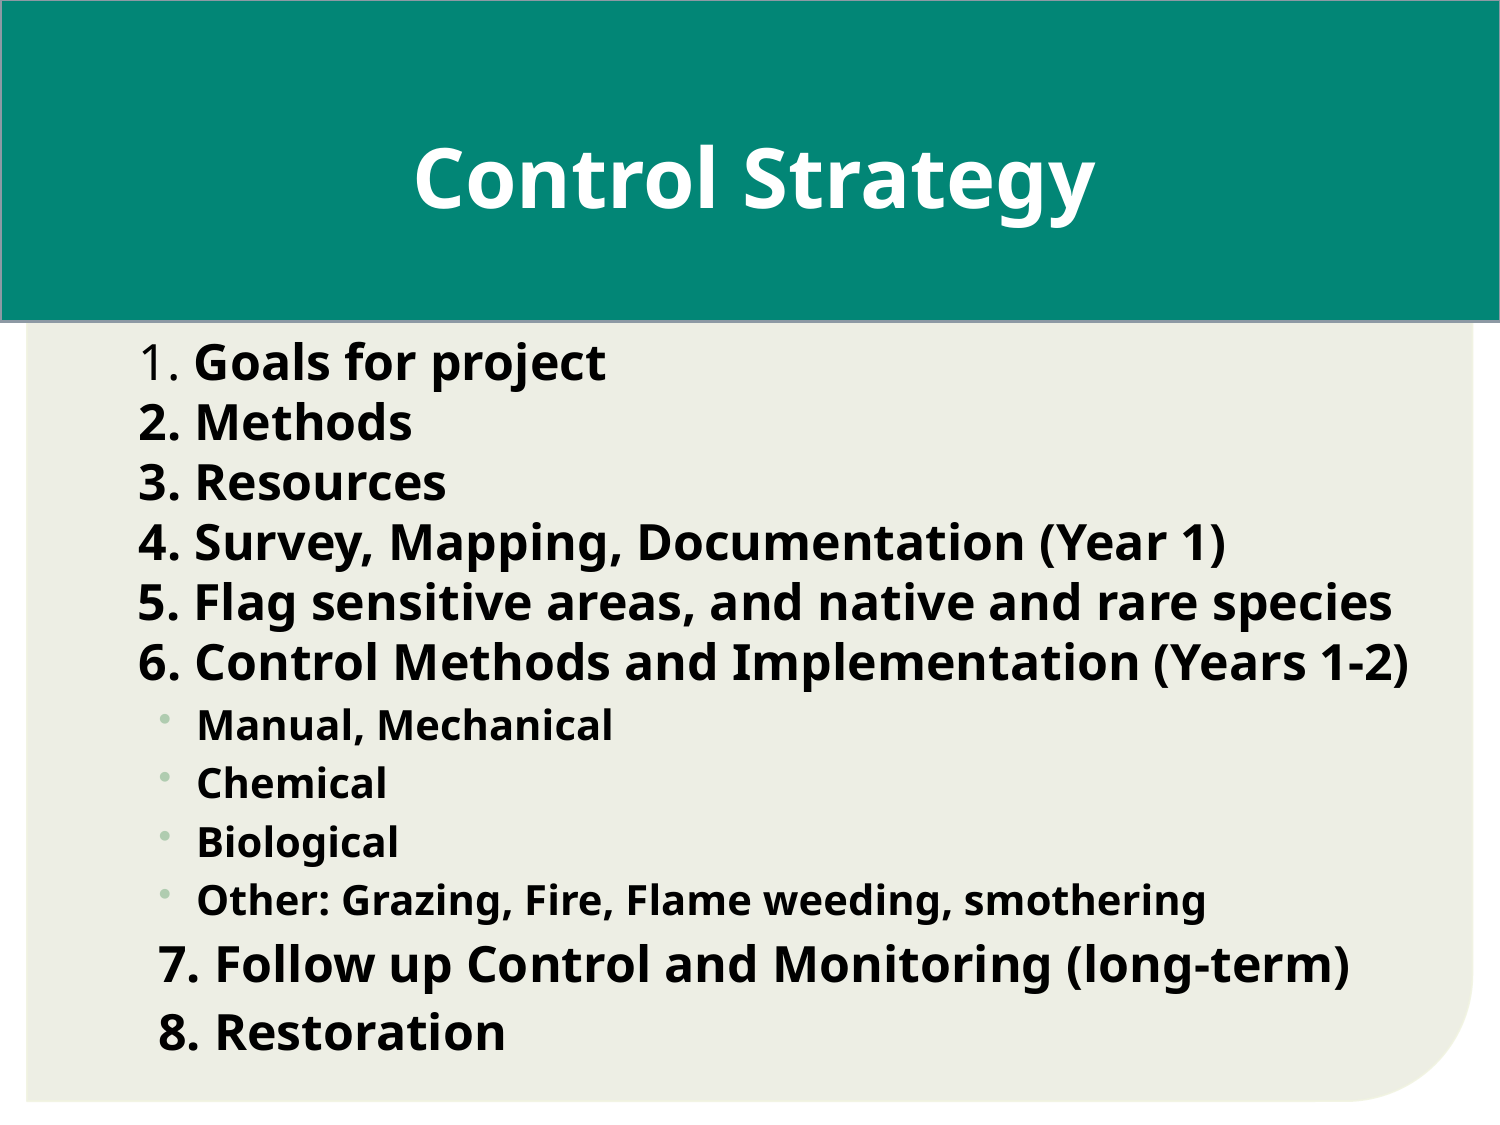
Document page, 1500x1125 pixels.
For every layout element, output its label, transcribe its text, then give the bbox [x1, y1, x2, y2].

picture [0, 0, 1500, 324]
list 1. Goals for project 2. Methods 3. Resources 4. Survey, Mapping, Documentation (Year 1) 5. Flag sensitive areas, and native and rare species 6. Control Methods and Implementation (Years 1-2) Manual, Mechanical Chemical Biological Other: Grazing, Fire, Flame weeding, smothering 7. Follow up Control and Monitoring (long-term) 8. Restoration [76, 336, 1427, 1125]
